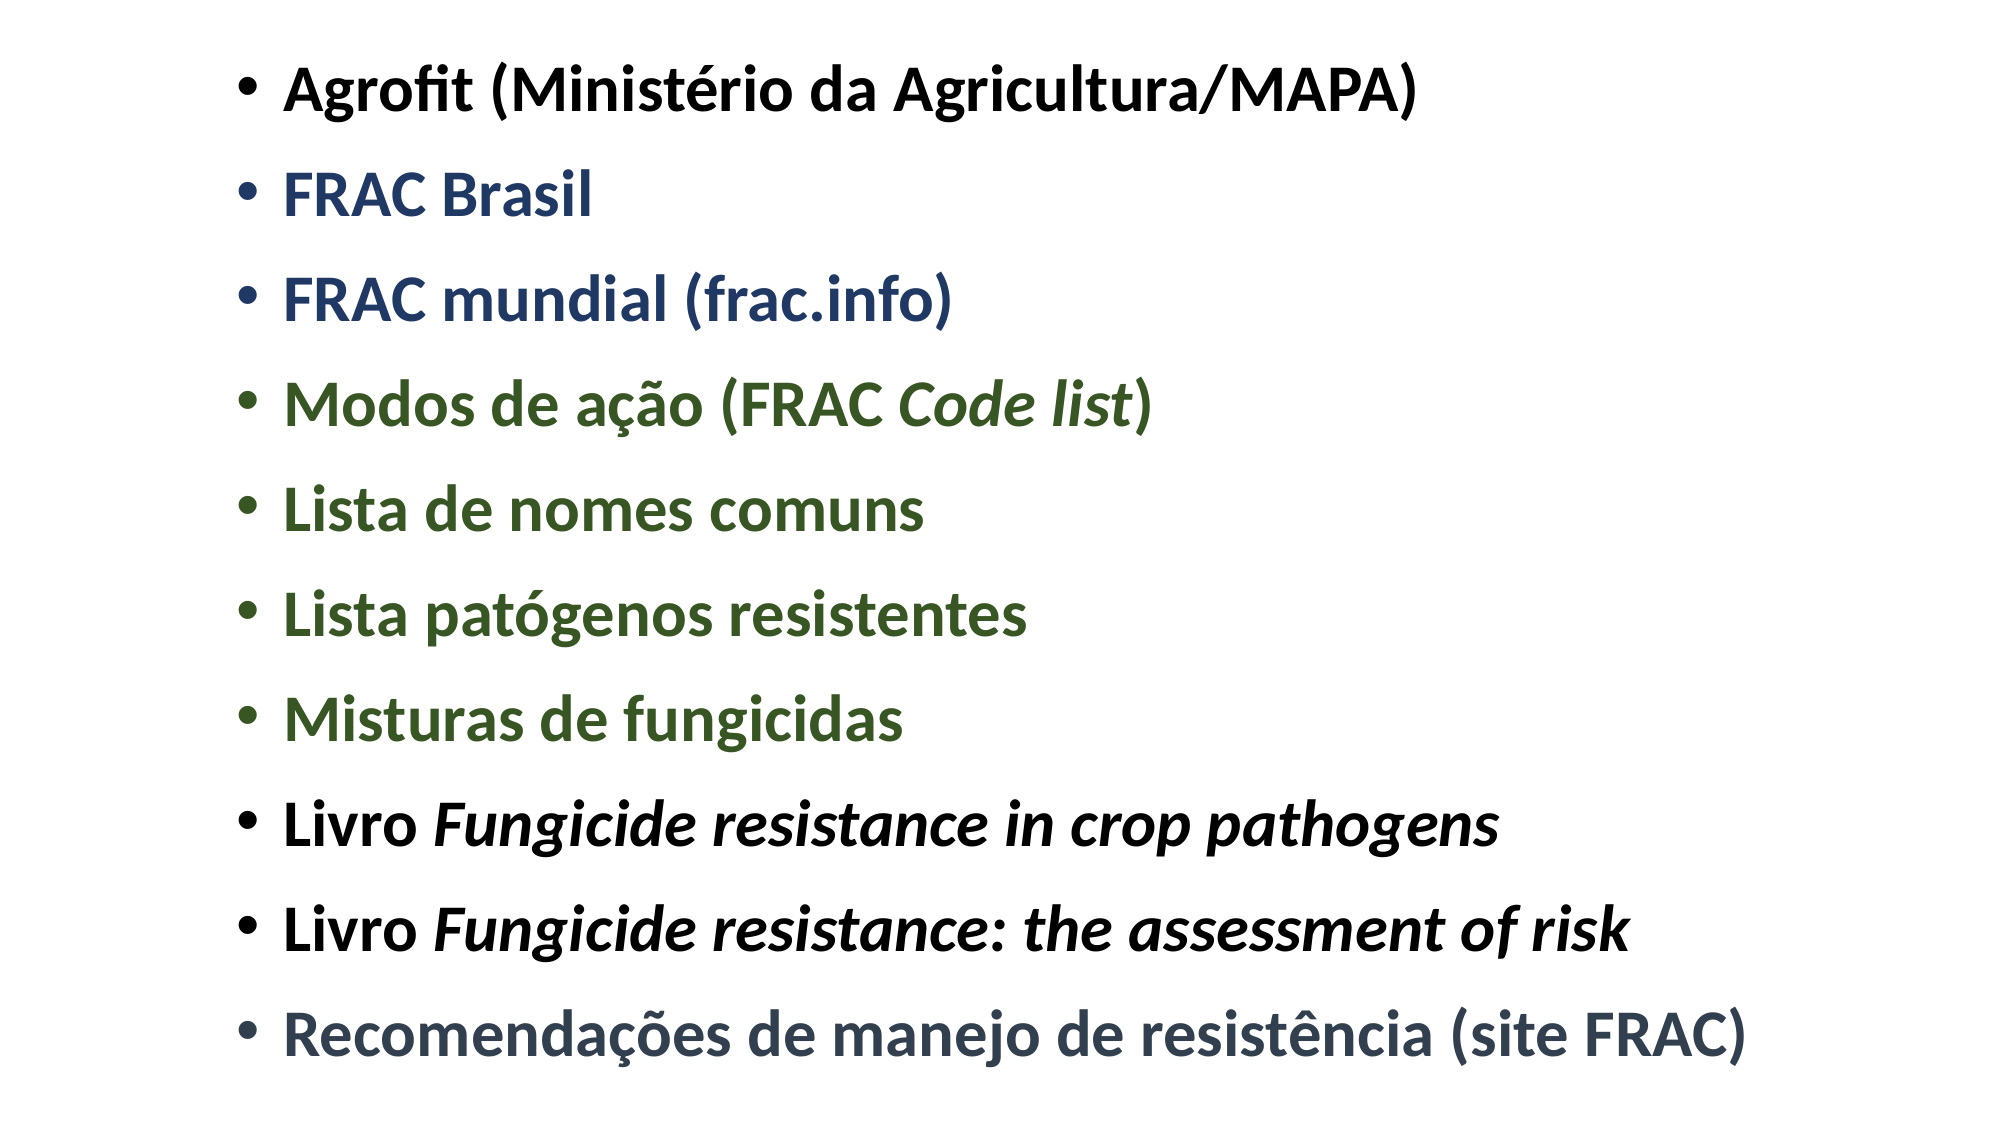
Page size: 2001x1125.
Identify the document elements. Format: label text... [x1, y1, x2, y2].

text_box Agrofit (Ministério da Agricultura/MAPA) FRAC Brasil FRAC mundial (frac.info) Modos de ação (FRAC Code list) Lista de nomes comuns Lista patógenos resistentes Misturas de fungicidas Livro Fungicide resistance in crop pathogens Livro Fungicide resistance: the assessment of risk Recomendações de manejo de resistência (site FRAC) [221, 37, 1779, 1077]
